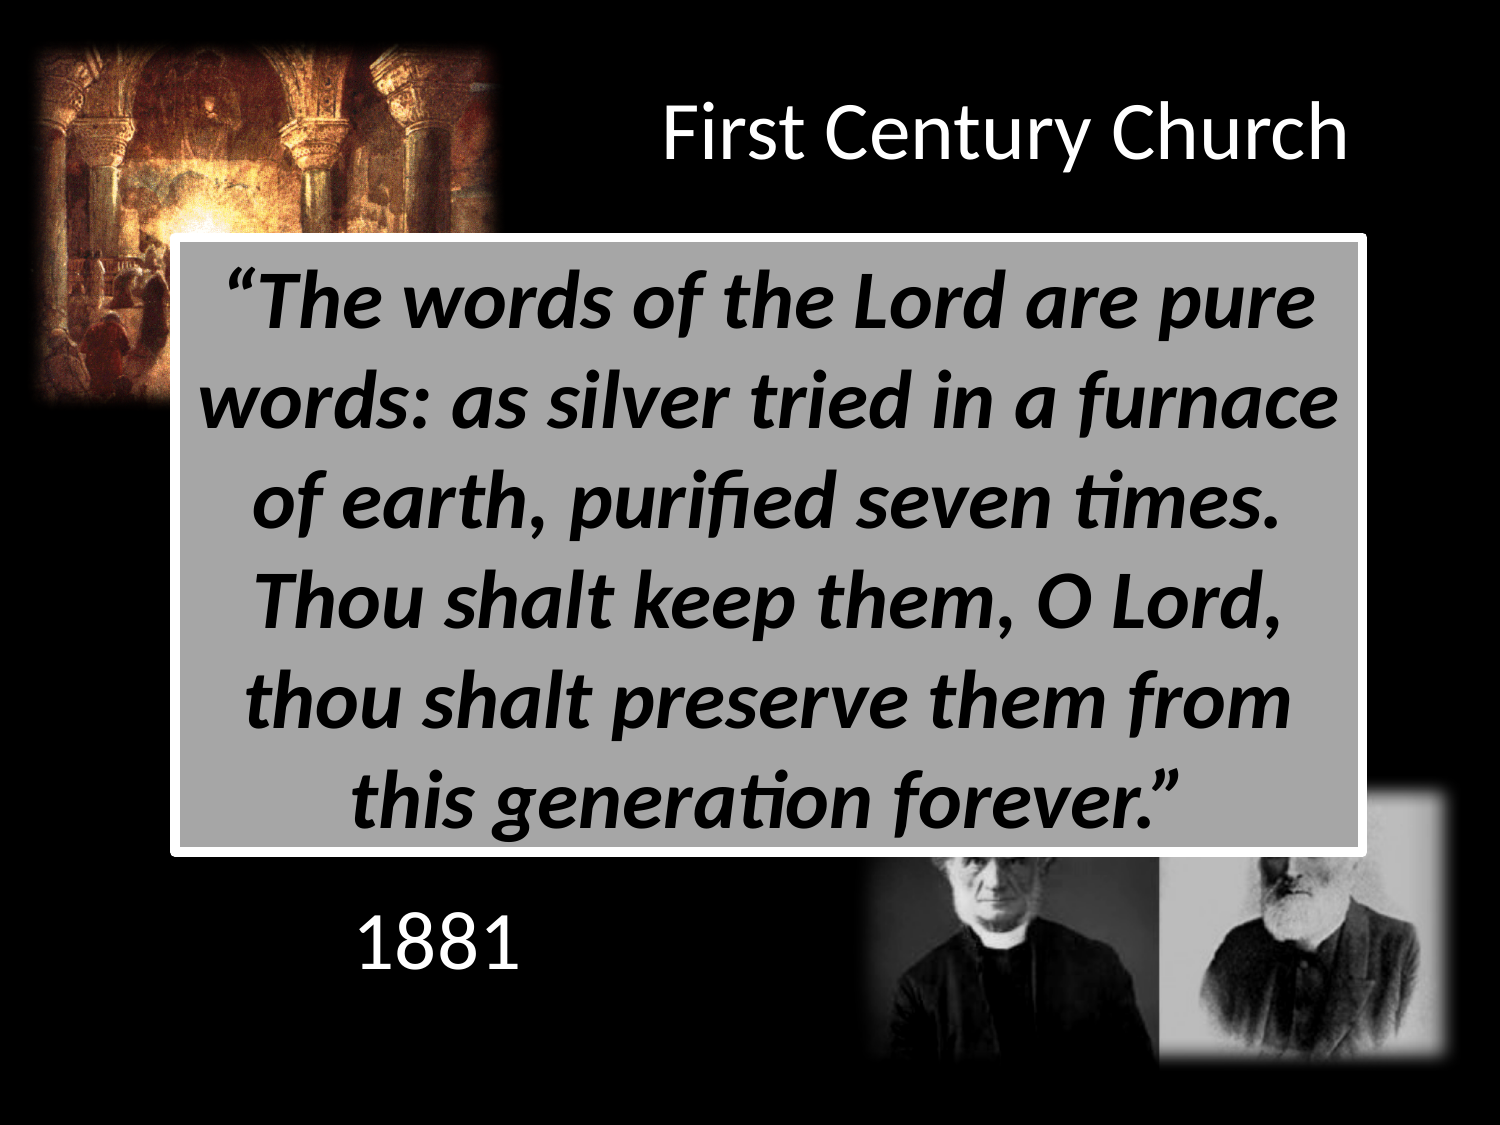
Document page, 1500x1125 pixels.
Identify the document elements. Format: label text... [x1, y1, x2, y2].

list 1881 [75, 900, 800, 1088]
picture [24, 37, 1462, 1073]
title First Century Church [512, 45, 1500, 233]
text_box “The words of the Lord are pure words: as silver tried in a furnace of earth, purified seven times. Thou shalt keep them, O Lord, thou shalt preserve them from this generation forever.” [174, 422, 844, 853]
text_box “The words of the Lord are pure words: as silver tried in a furnace of earth, purified seven times. Thou shalt keep them, O Lord, thou shalt preserve them from this generation forever.” [510, 237, 1363, 773]
